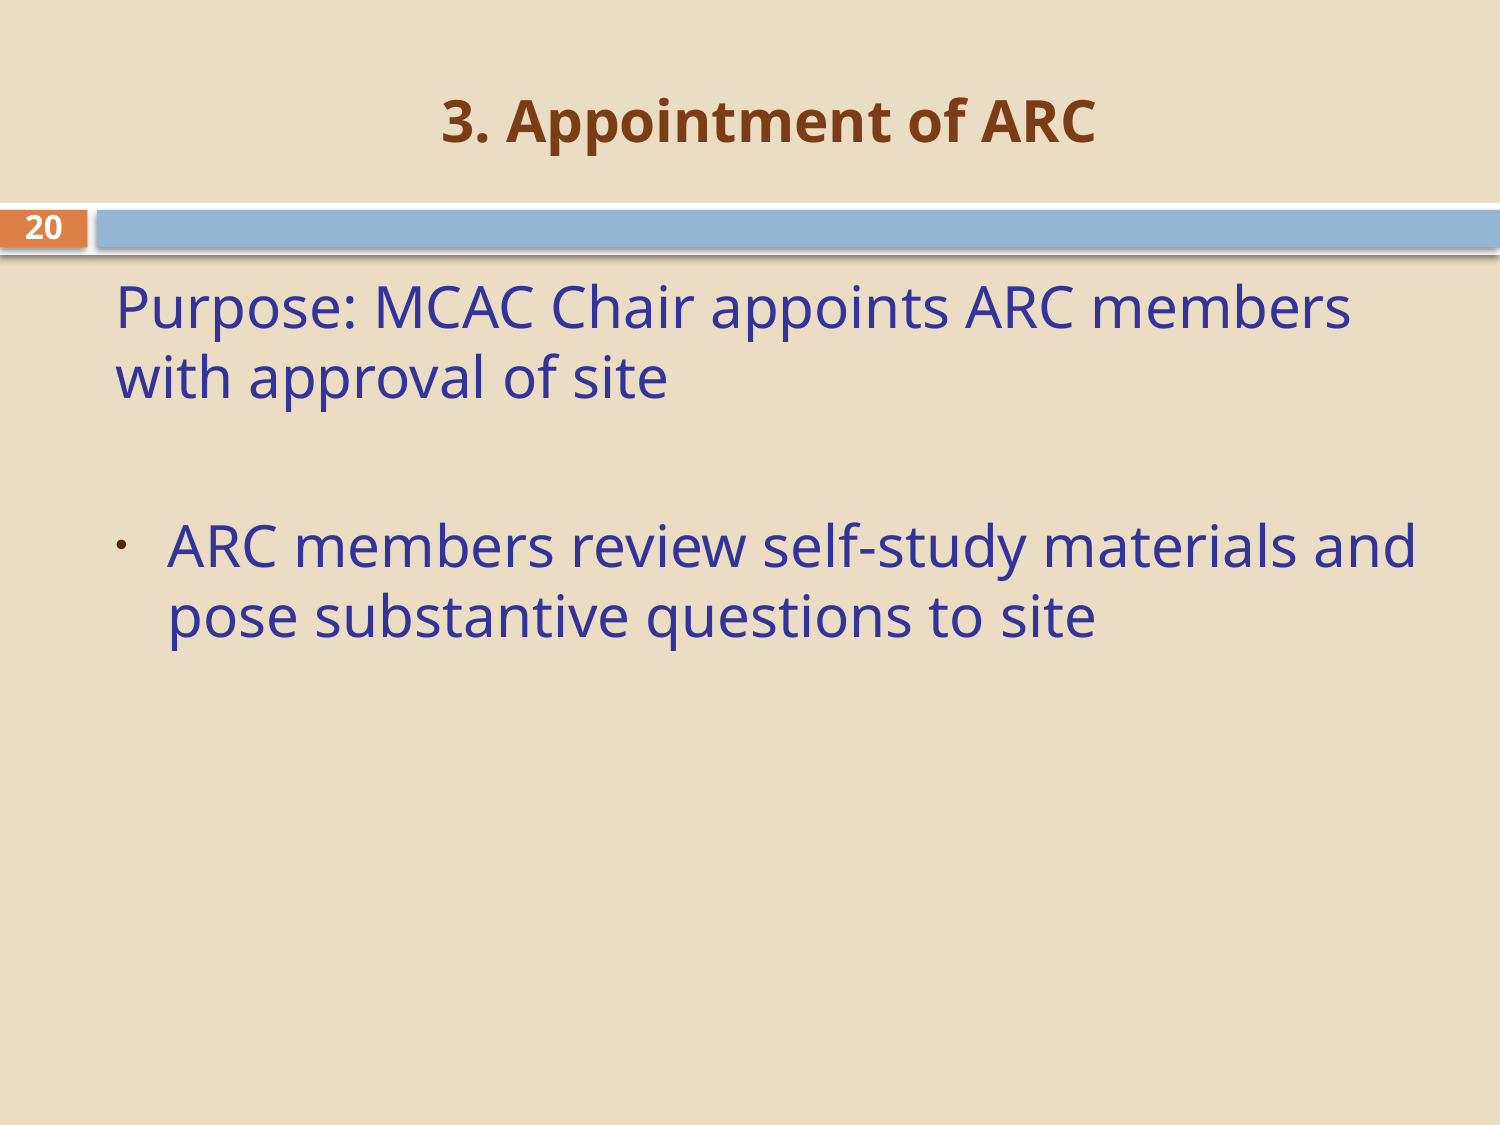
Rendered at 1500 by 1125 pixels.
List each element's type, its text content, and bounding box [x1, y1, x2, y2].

list Purpose: MCAC Chair appoints ARC members with approval of site ARC members review self-study materials and pose substantive questions to site [100, 262, 1438, 1005]
title 3. Appointment of ARC [100, 37, 1438, 200]
slide_number 20 [0, 208, 88, 249]
